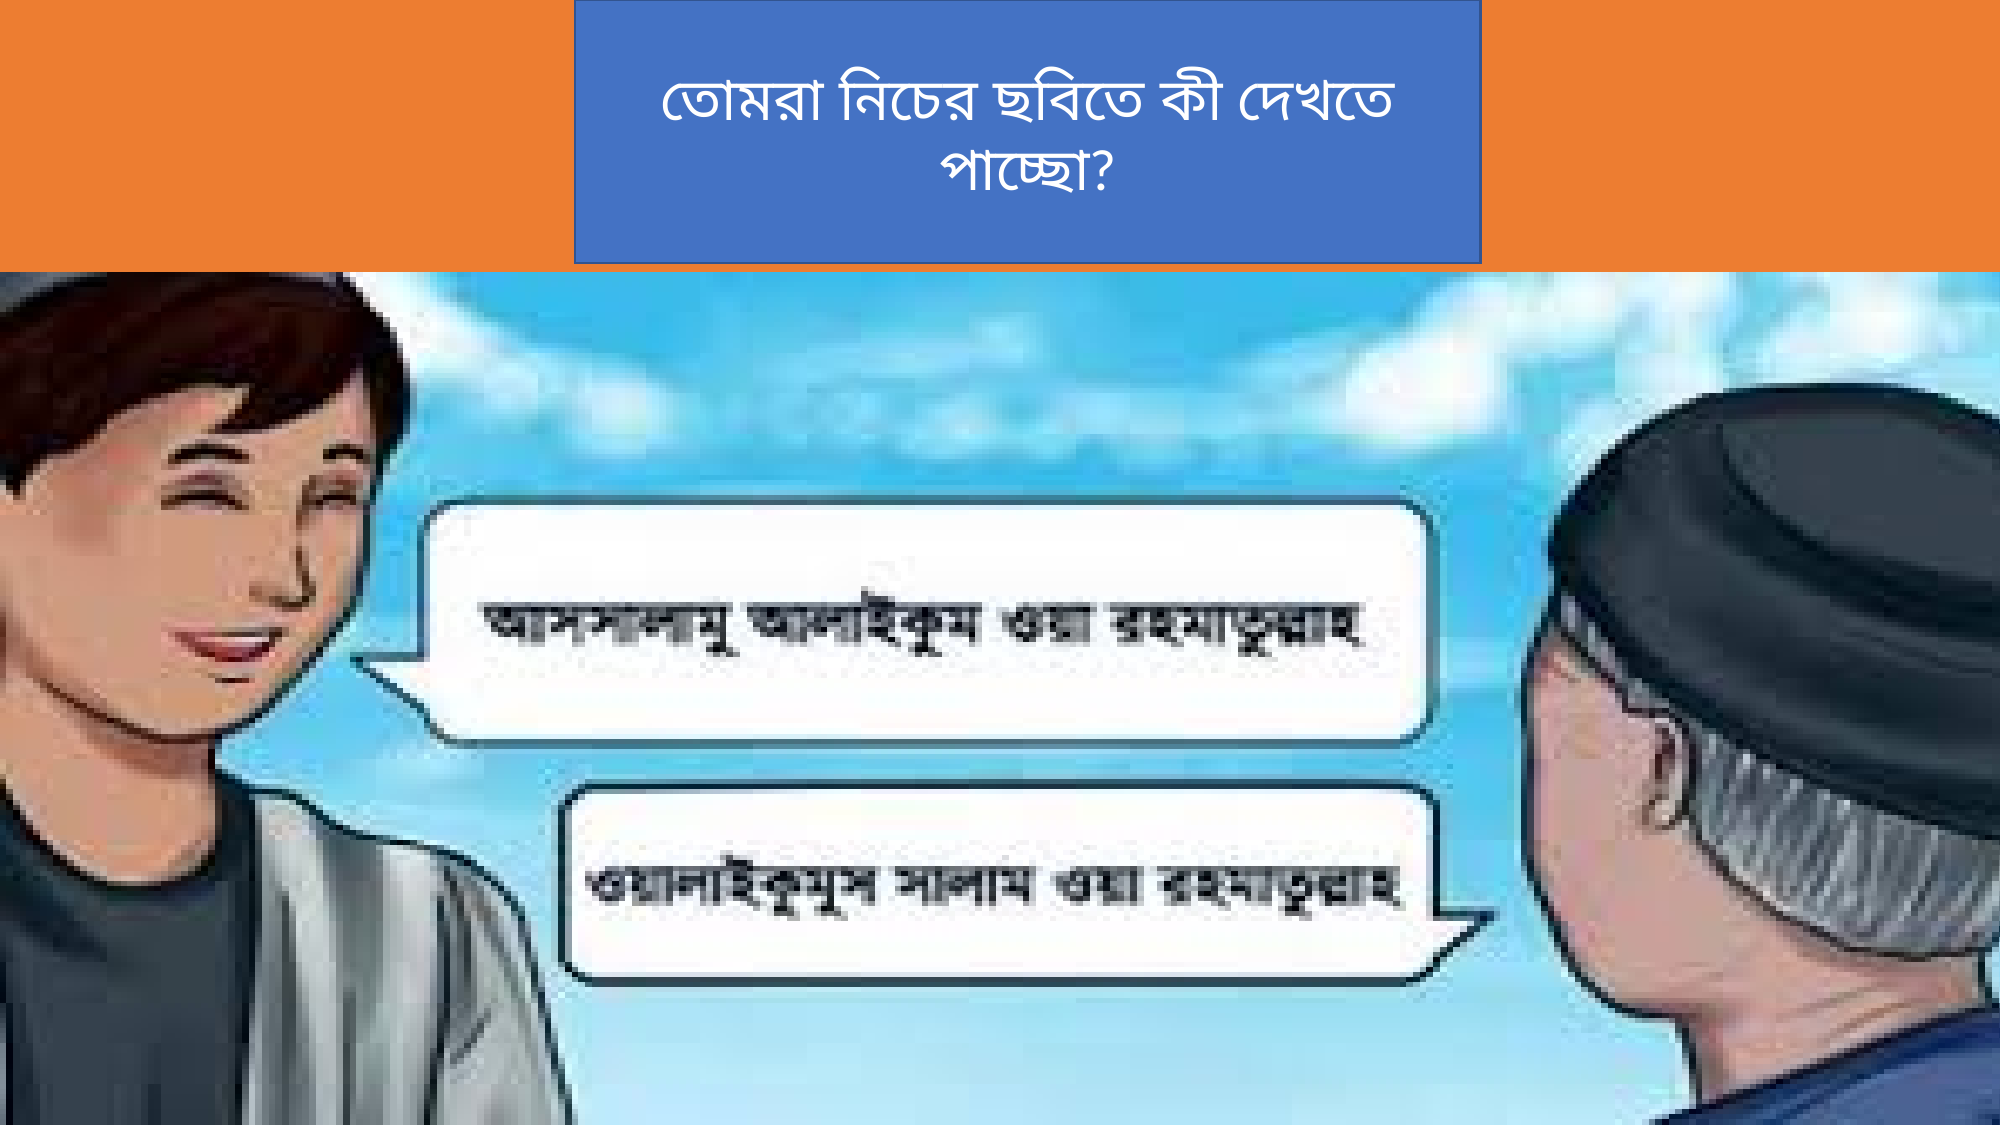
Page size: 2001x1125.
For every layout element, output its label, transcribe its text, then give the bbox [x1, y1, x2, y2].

text_box তোমরা নিচের ছবিতে কী দেখতে পাচ্ছো? [574, 0, 1482, 264]
picture [0, 272, 2000, 1125]
